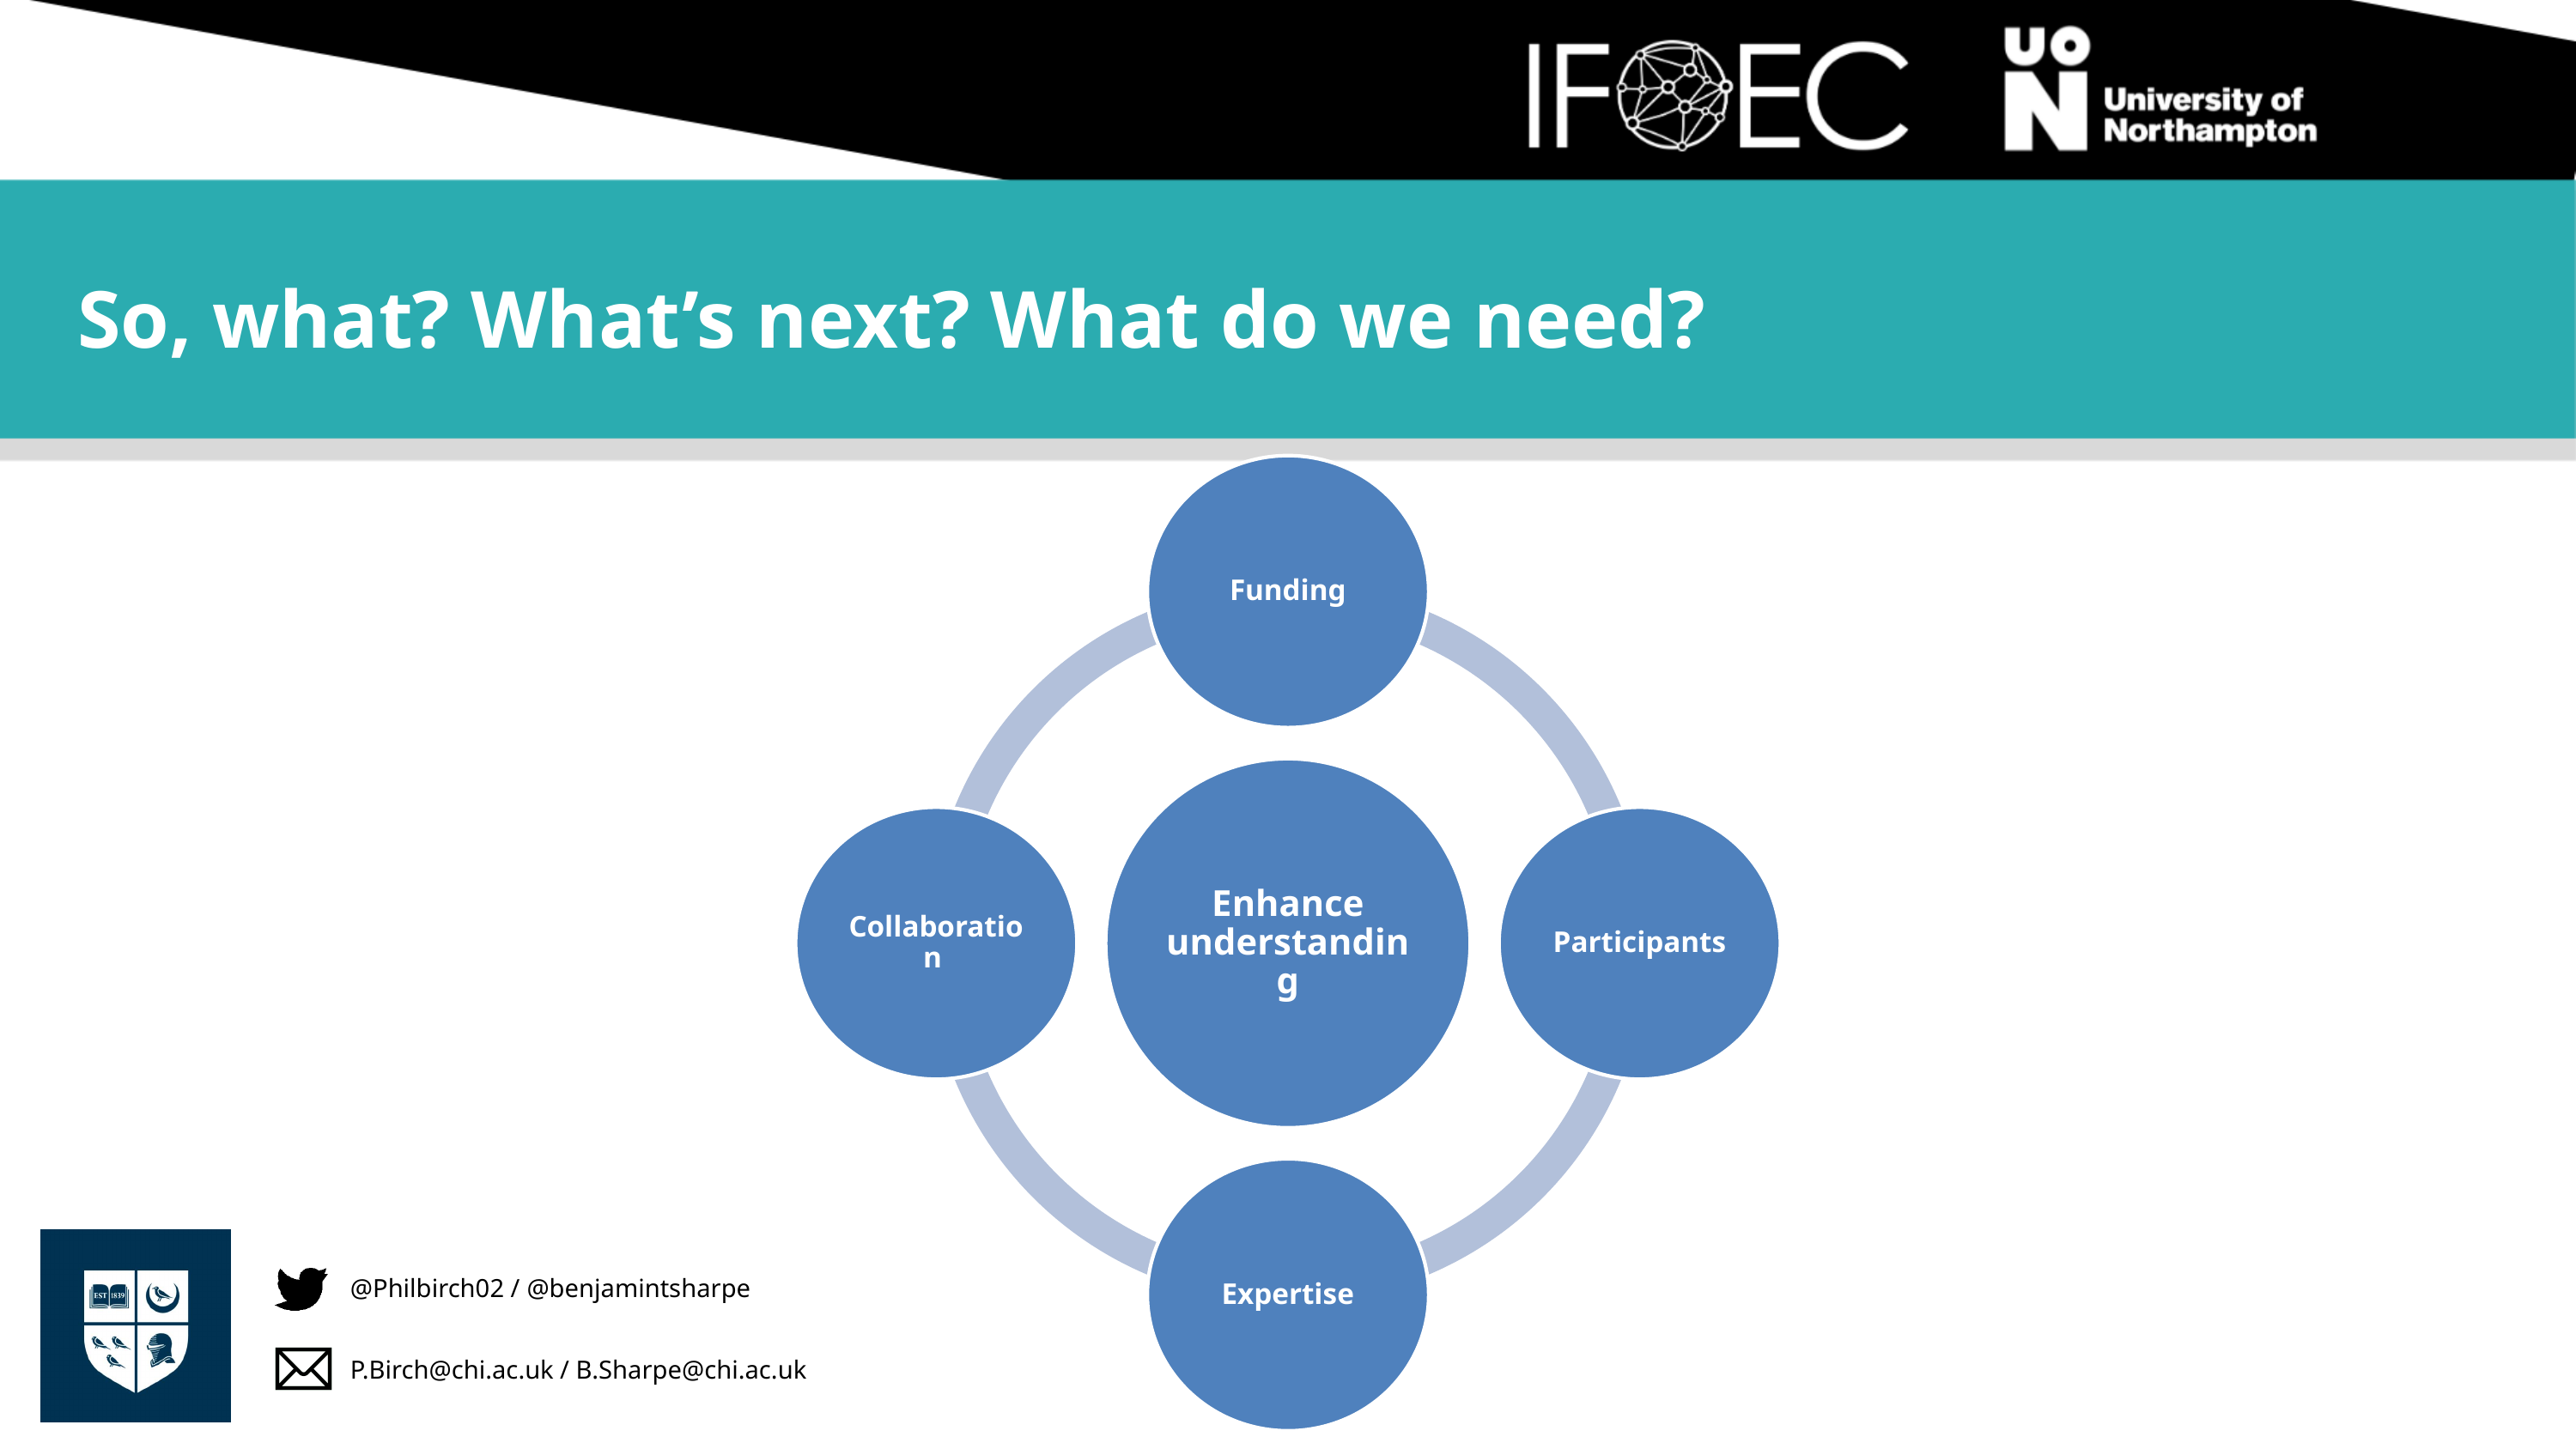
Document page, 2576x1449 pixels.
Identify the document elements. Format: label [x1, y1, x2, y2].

picture [0, 0, 2576, 1449]
text_box [508, 475, 2068, 1412]
